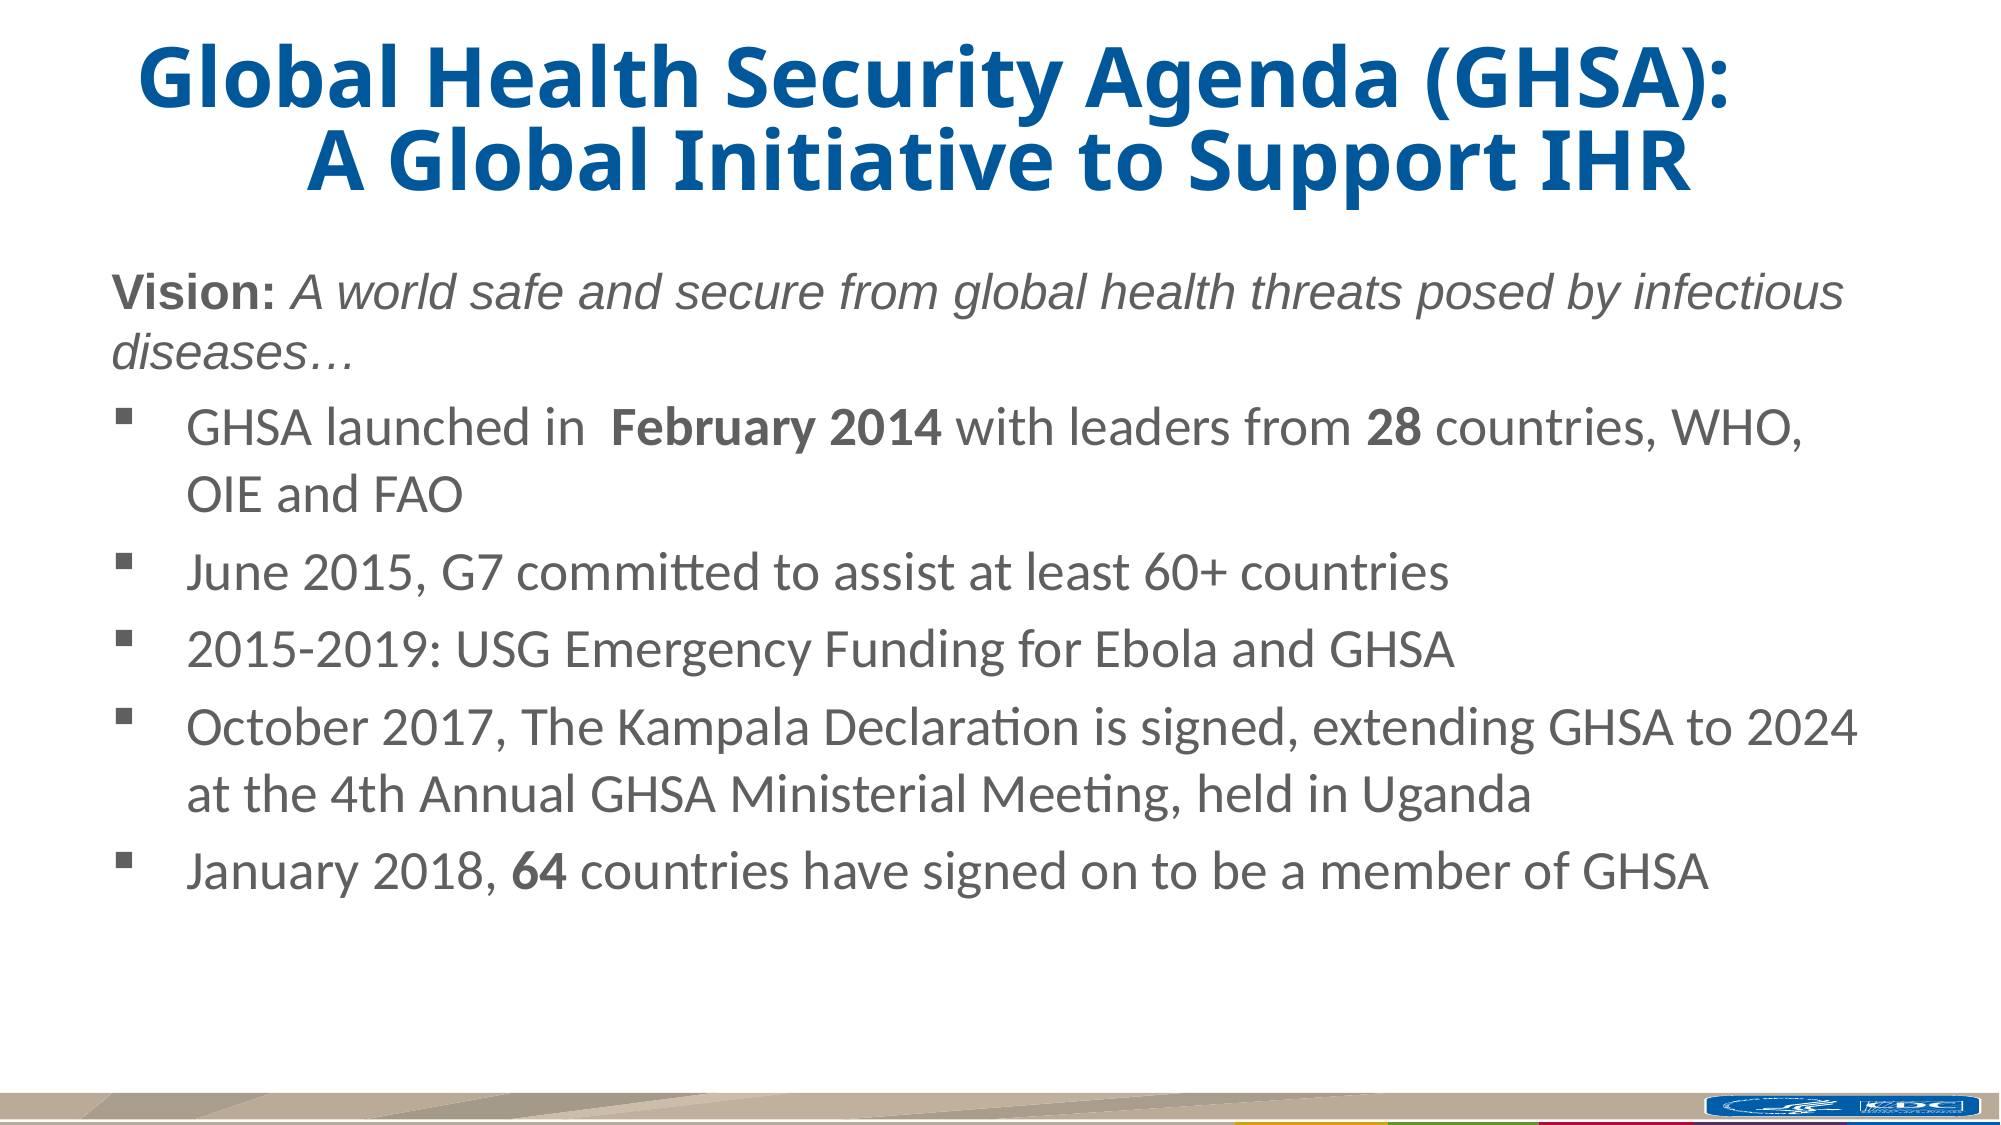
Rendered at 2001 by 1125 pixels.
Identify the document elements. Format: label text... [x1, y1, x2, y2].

list Vision: A world safe and secure from global health threats posed by infectious diseases… GHSA launched in February 2014 with leaders from 28 countries, WHO, OIE and FAO June 2015, G7 committed to assist at least 60+ countries 2015-2019: USG Emergency Funding for Ebola and GHSA October 2017, The Kampala Declaration is signed, extending GHSA to 2024 at the 4th Annual GHSA Ministerial Meeting, held in Uganda January 2018, 64 countries have signed on to be a member of GHSA [99, 253, 1900, 985]
title Global Health Security Agenda (GHSA): A Global Initiative to Support IHR [99, 25, 1900, 213]
